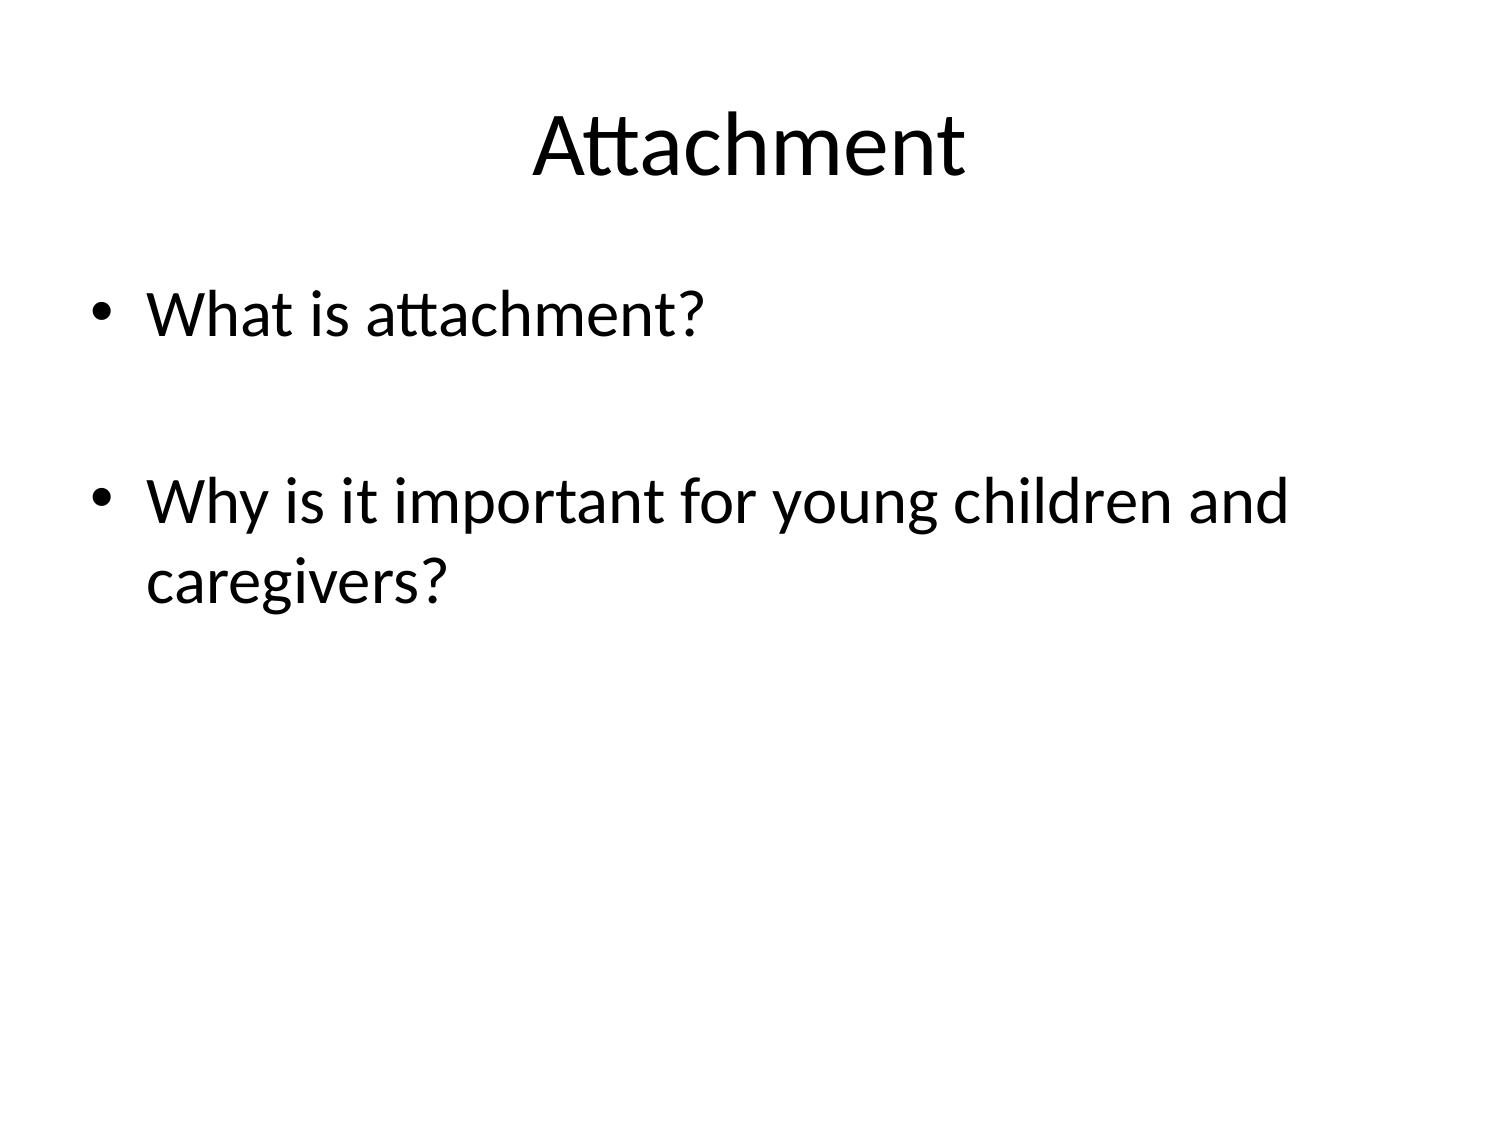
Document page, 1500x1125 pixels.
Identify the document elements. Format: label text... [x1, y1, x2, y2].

list What is attachment? Why is it important for young children and caregivers? [75, 262, 1425, 1005]
title Attachment [75, 45, 1425, 233]
